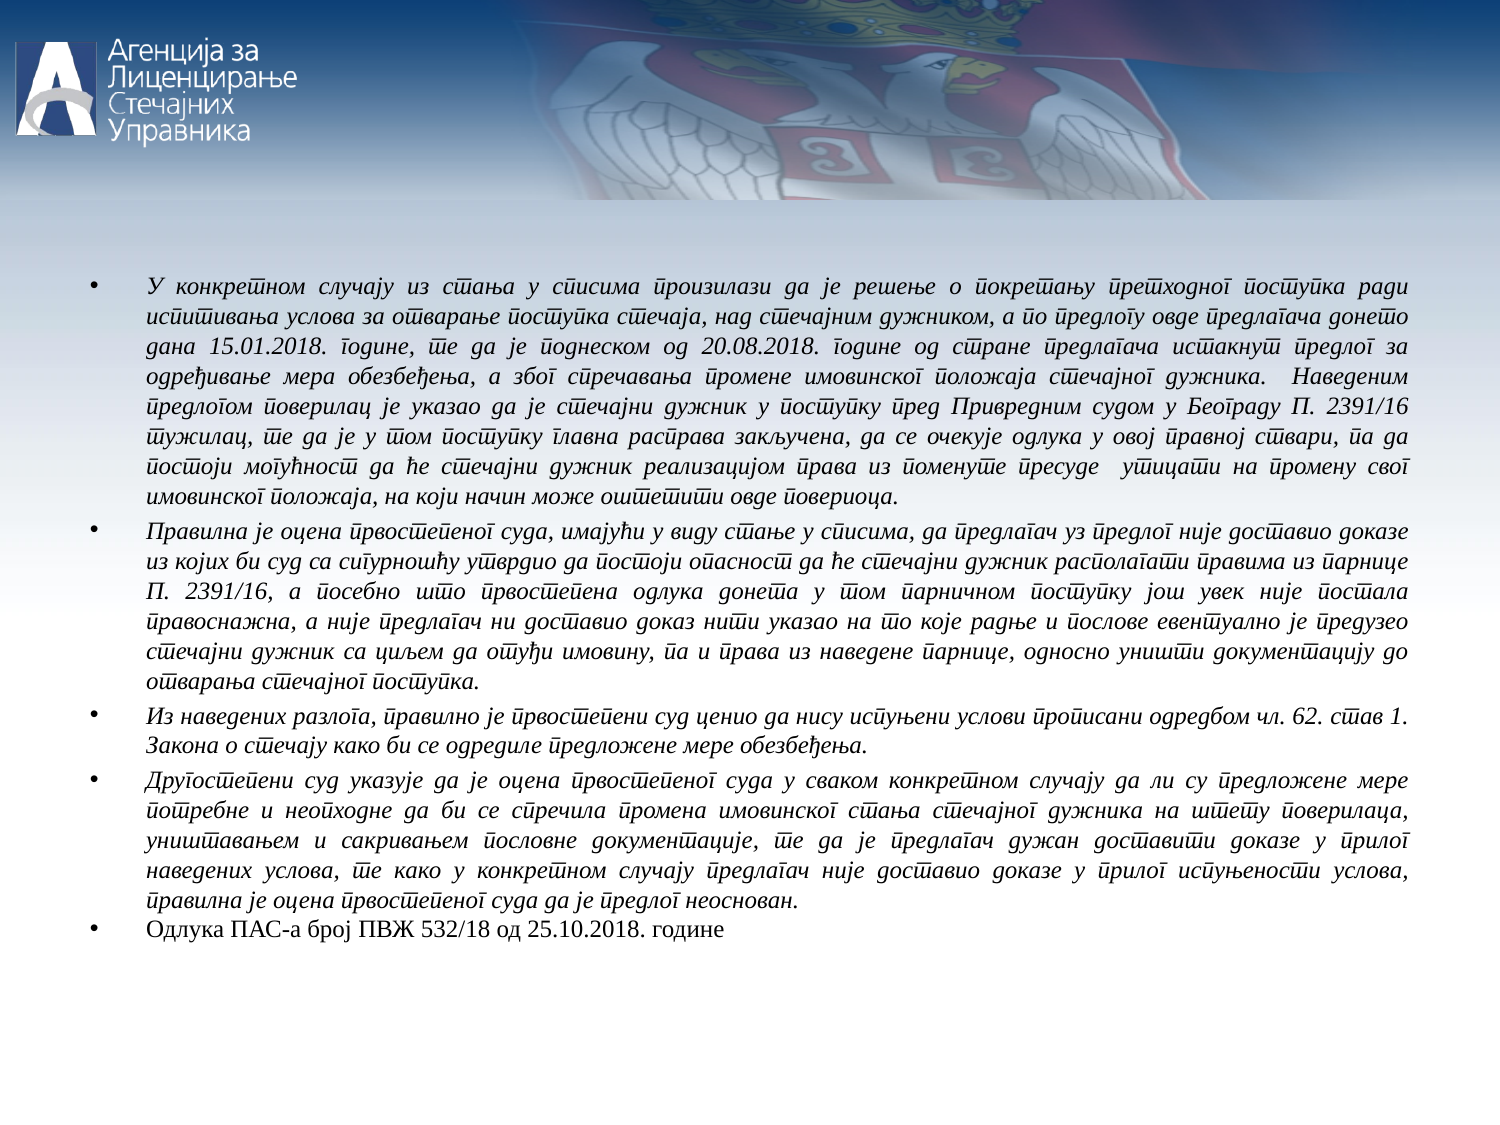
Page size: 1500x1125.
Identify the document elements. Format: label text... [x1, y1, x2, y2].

list У конкретном случају из стања у списима произилази да је решење о покретању претходног поступка ради испитивања услова за отварање поступка стечаја, над стечајним дужником, а по предлогу овде предлагача донето дана 15.01.2018. године, те да је поднеском од 20.08.2018. године од стране предлагача истакнут предлог за одређивање мера обезбеђења, а због спречавања промене имовинског положаја стечајног дужника. Наведеним предлогом поверилац је указао да је стечајни дужник у поступку пред Привредним судом у Београду П. 2391/16 тужилац, те да је у том поступку главна расправа закључена, да се очекује одлука у овој правној ствари, па да постоји могућност да ће стечајни дужник реализацијом права из поменуте пресуде утицати на промену свог имовинског положаја, на који начин може оштетити овде повериоца. Правилна је оцена првостепеног суда, имајући у виду стање у списима, да предлагач уз предлог није доставио доказе из којих би суд са сигурношћу утврдио да постоји опасност да ће стечајни дужник располагати правима из парнице П. 2391/16, а посебно што првостепена одлука донета у том парничном поступку још увек није постала правоснажна, а није предлагач ни доставио доказ нити указао на то које радње и послове евентуално је предузео стечајни дужник са циљем да отуђи имовину, па и права из наведене парнице, односно уништи документацију до отварања стечајног поступка. Из наведених разлога, правилно је првостепени суд ценио да нису испуњени услови прописани одредбом чл. 62. став 1. Закона о стечају како би се одредиле предложене мере обезбеђења. Другостепени суд указује да је оцена првостепеног суда у сваком конкретном случају да ли су предложене мере потребне и неопходне да би се спречила промена имовинског стања стечајног дужника на штету поверилаца, уништавањем и сакривањем пословне документације, те да је предлагач дужан доставити доказе у прилог наведених услова, те како у конкретном случају предлагач није доставио доказе у прилог испуњености услова, правилна је оцена првостепеног суда да је предлог неоснован. Одлука ПАС-а број ПВЖ 532/18 од 25.10.2018. године [75, 262, 1425, 1005]
picture [0, 0, 1500, 1113]
